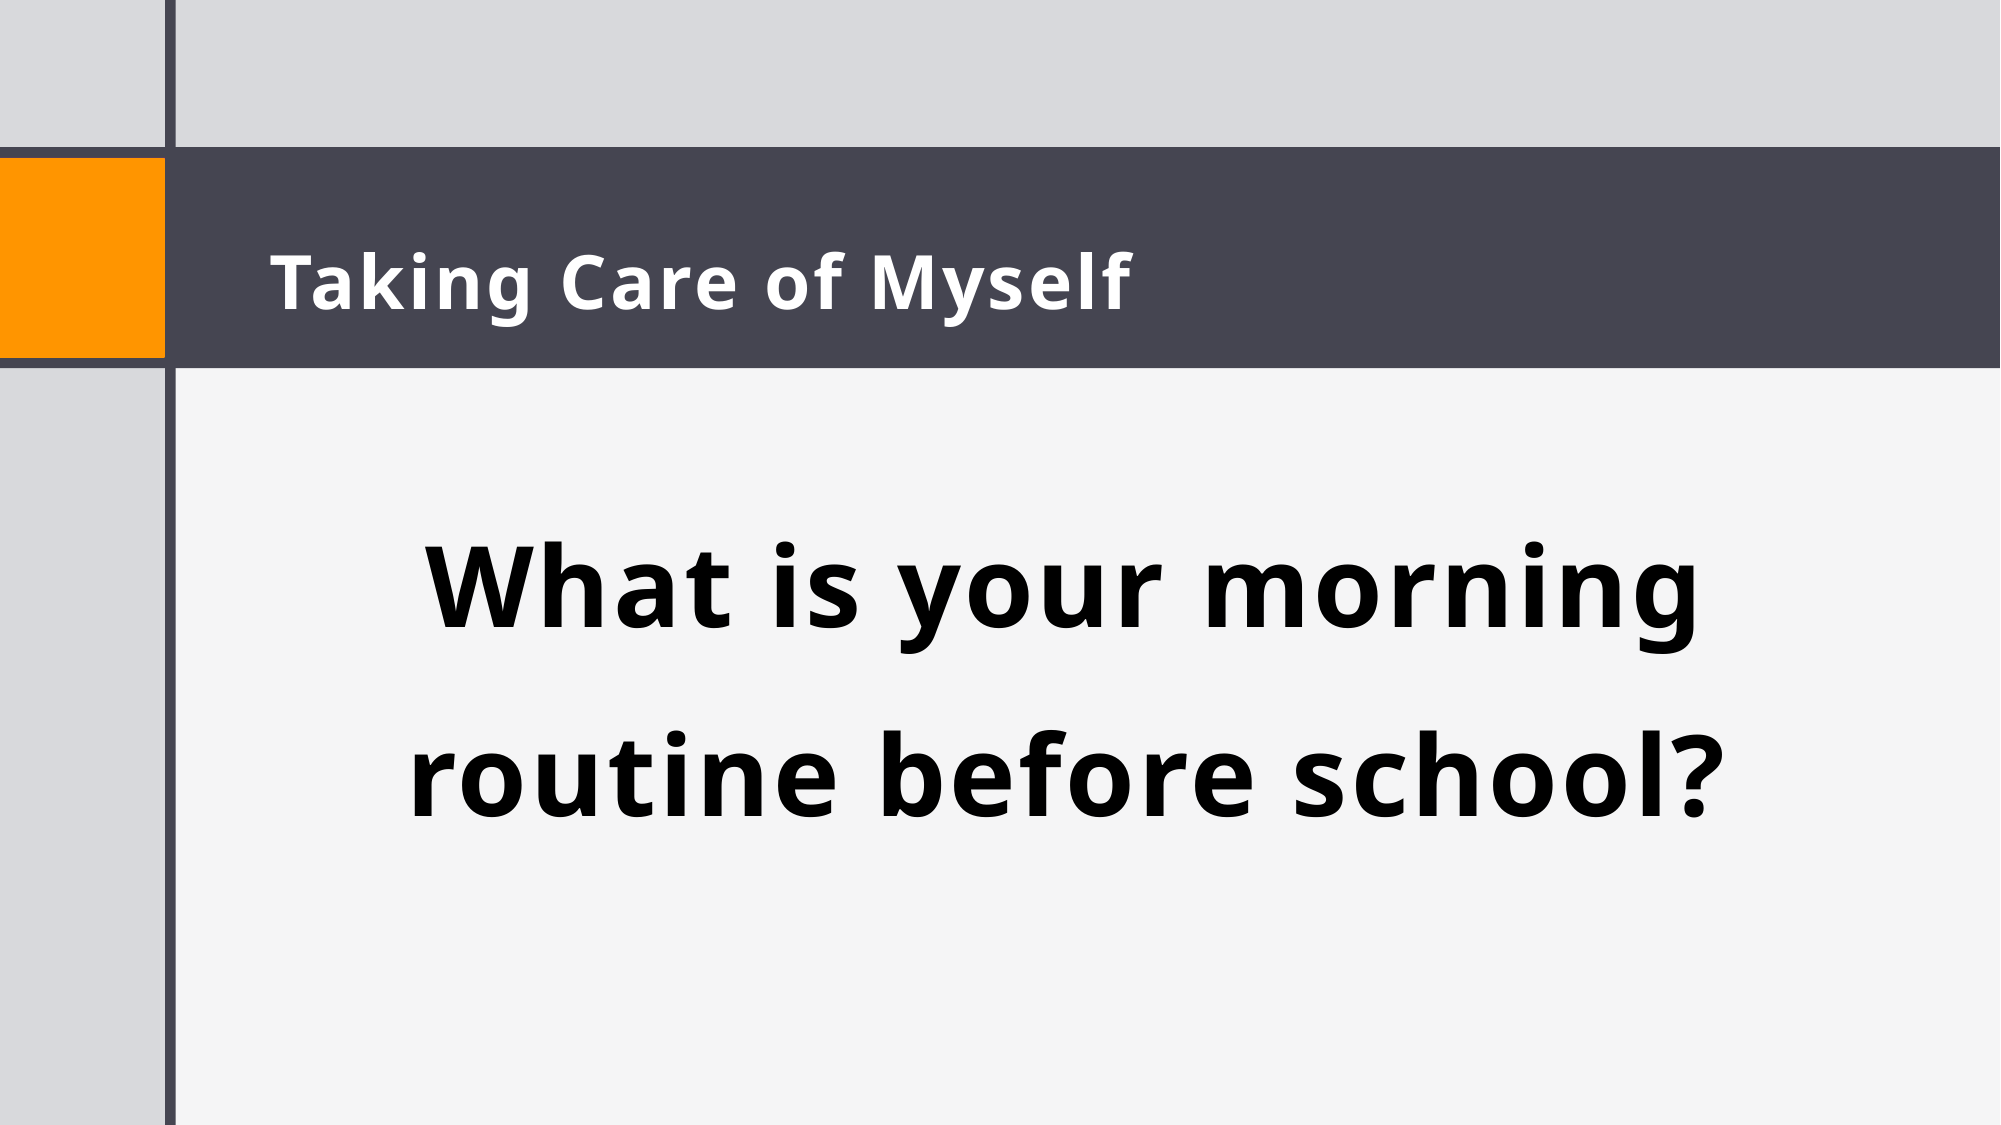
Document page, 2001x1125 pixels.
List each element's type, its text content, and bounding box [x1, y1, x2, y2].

text_box [177, 0, 2000, 146]
text_box [0, 369, 164, 1125]
text_box [0, 146, 164, 157]
text_box [0, 158, 165, 358]
text_box [164, 0, 177, 1125]
text_box [0, 358, 164, 369]
list What is your morning routine before school? [251, 443, 1882, 1006]
text_box [177, 369, 2000, 1125]
title Taking Care of Myself [251, 171, 1895, 341]
text_box [0, 0, 164, 146]
text_box [177, 146, 2000, 369]
